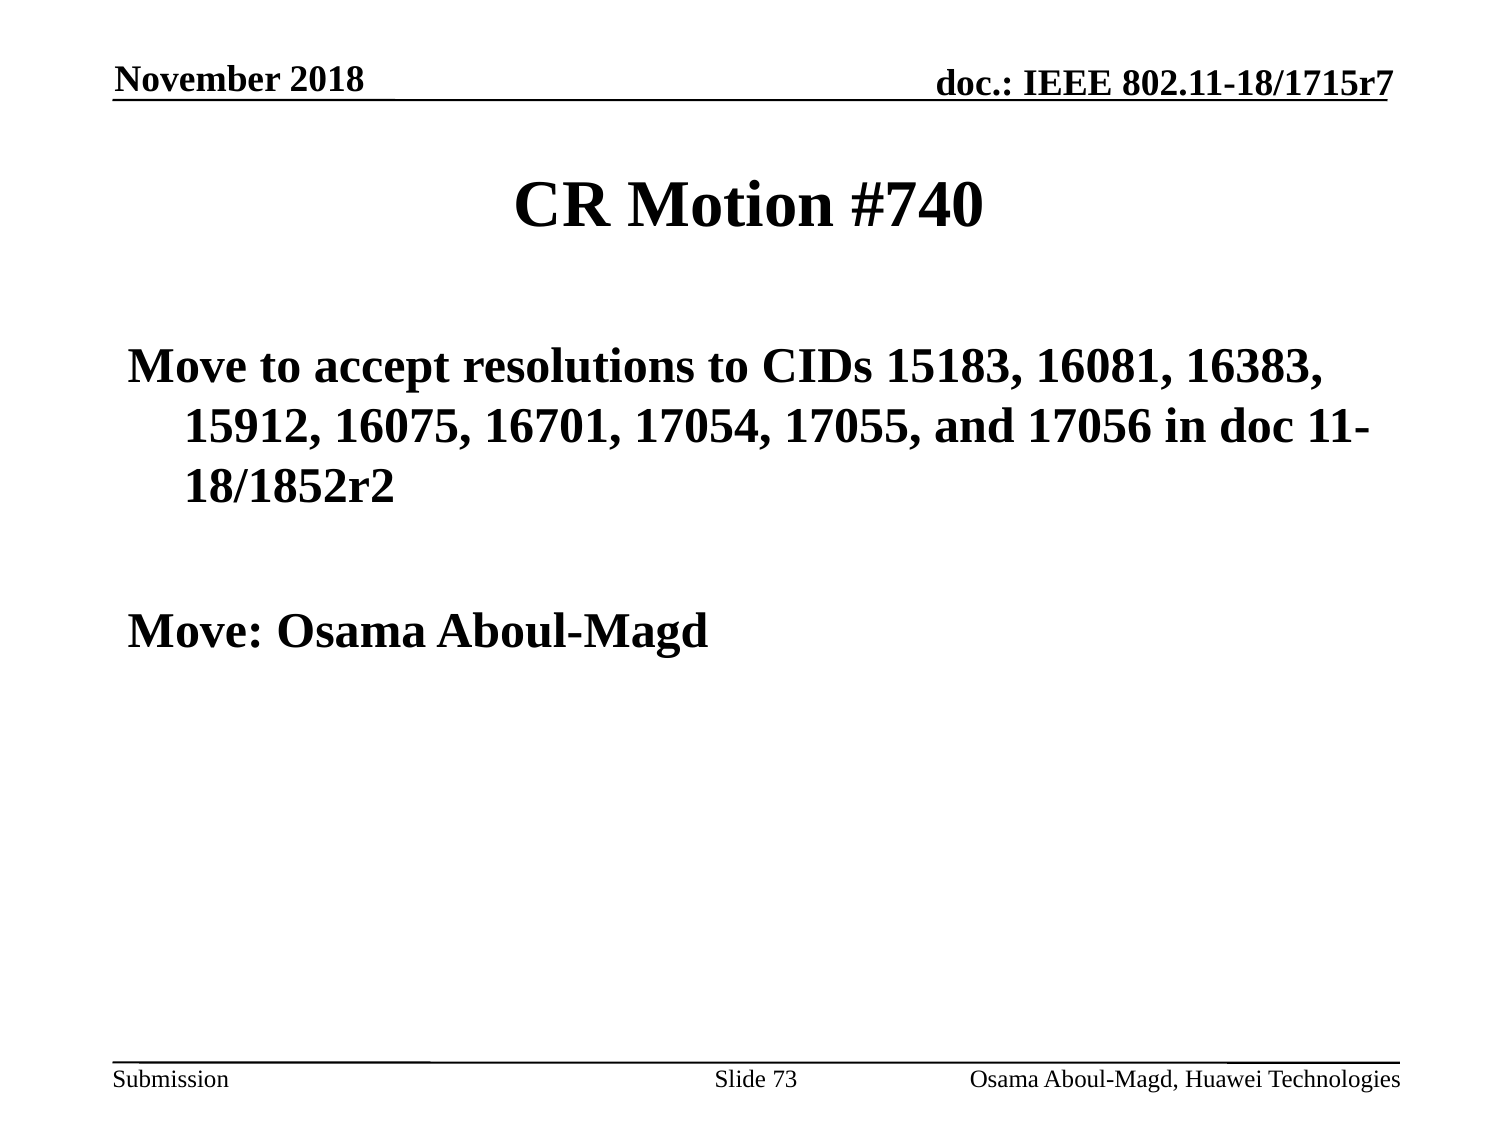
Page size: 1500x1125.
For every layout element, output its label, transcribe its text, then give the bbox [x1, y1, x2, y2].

footer Osama Aboul-Magd, Huawei Technologies [878, 1061, 1402, 1093]
slide_number Slide 73 [712, 1061, 800, 1123]
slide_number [114, 54, 423, 100]
list Move to accept resolutions to CIDs 15183, 16081, 16383, 15912, 16075, 16701, 17054, 17055, and 17056 in doc 11-18/1852r2 Move: Osama Aboul-Magd [112, 324, 1388, 1000]
title CR Motion #740 [112, 112, 1388, 288]
